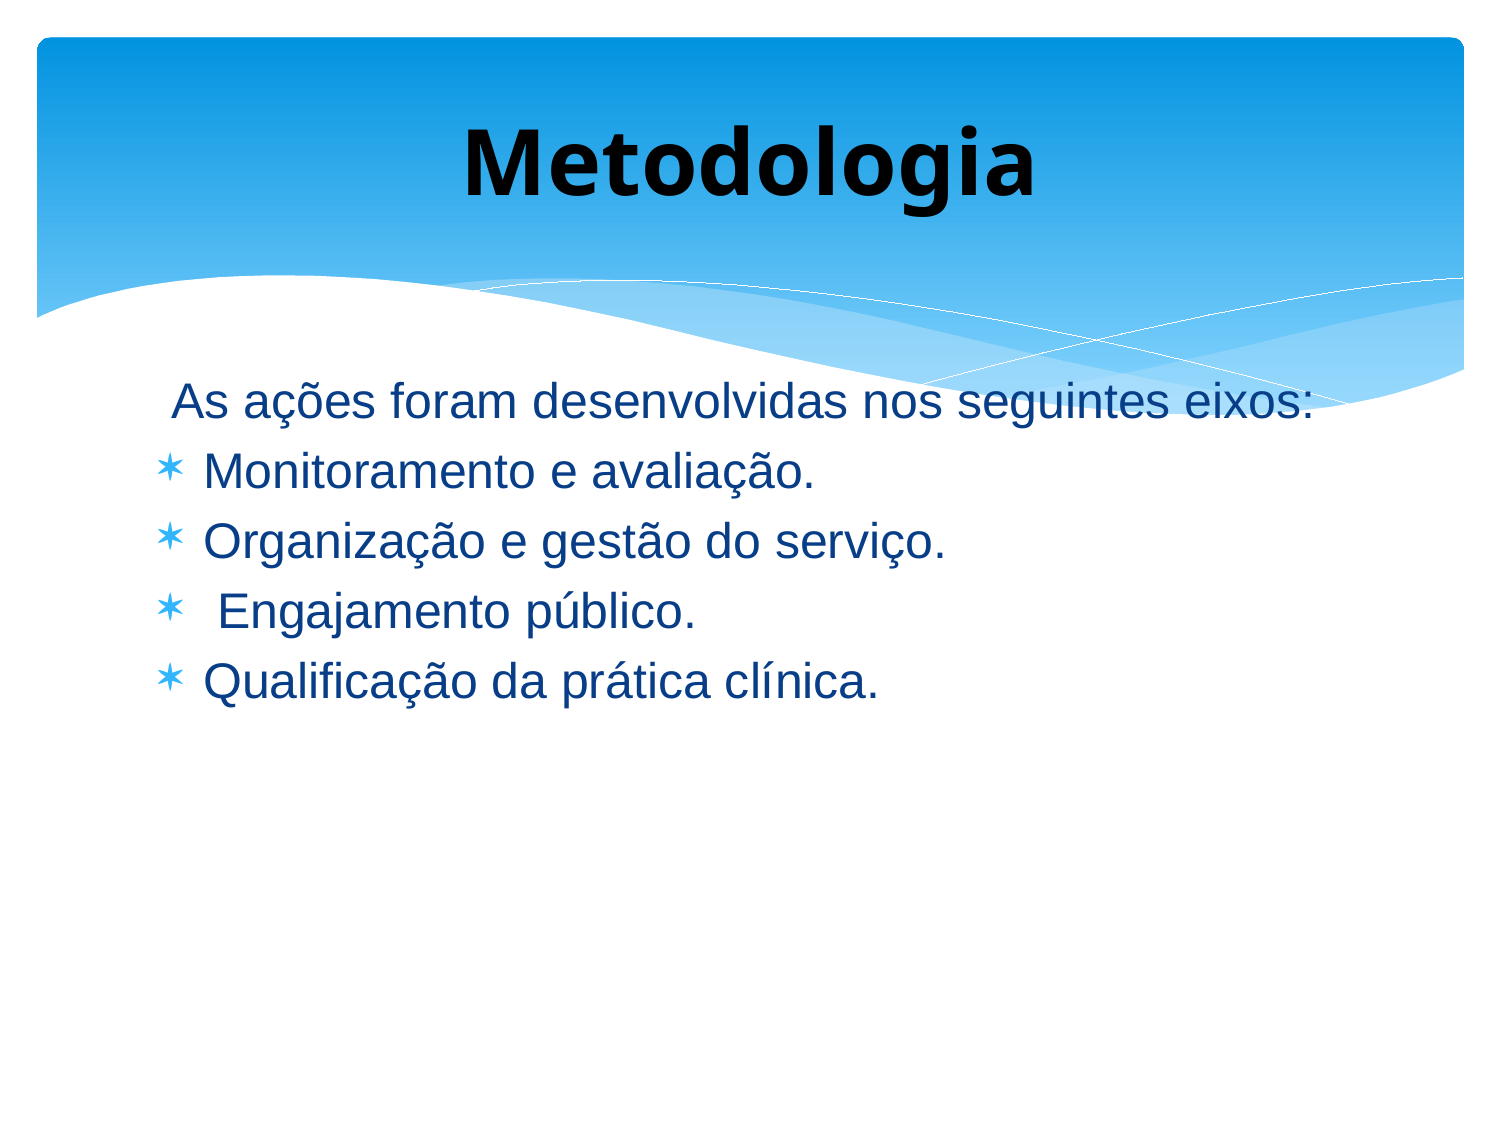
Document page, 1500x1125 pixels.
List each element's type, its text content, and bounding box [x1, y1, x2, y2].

title Metodologia [75, 55, 1425, 261]
list As ações foram desenvolvidas nos seguintes eixos: Monitoramento e avaliação. Organização e gestão do serviço. Engajamento público. Qualificação da prática clínica. [143, 290, 1359, 846]
